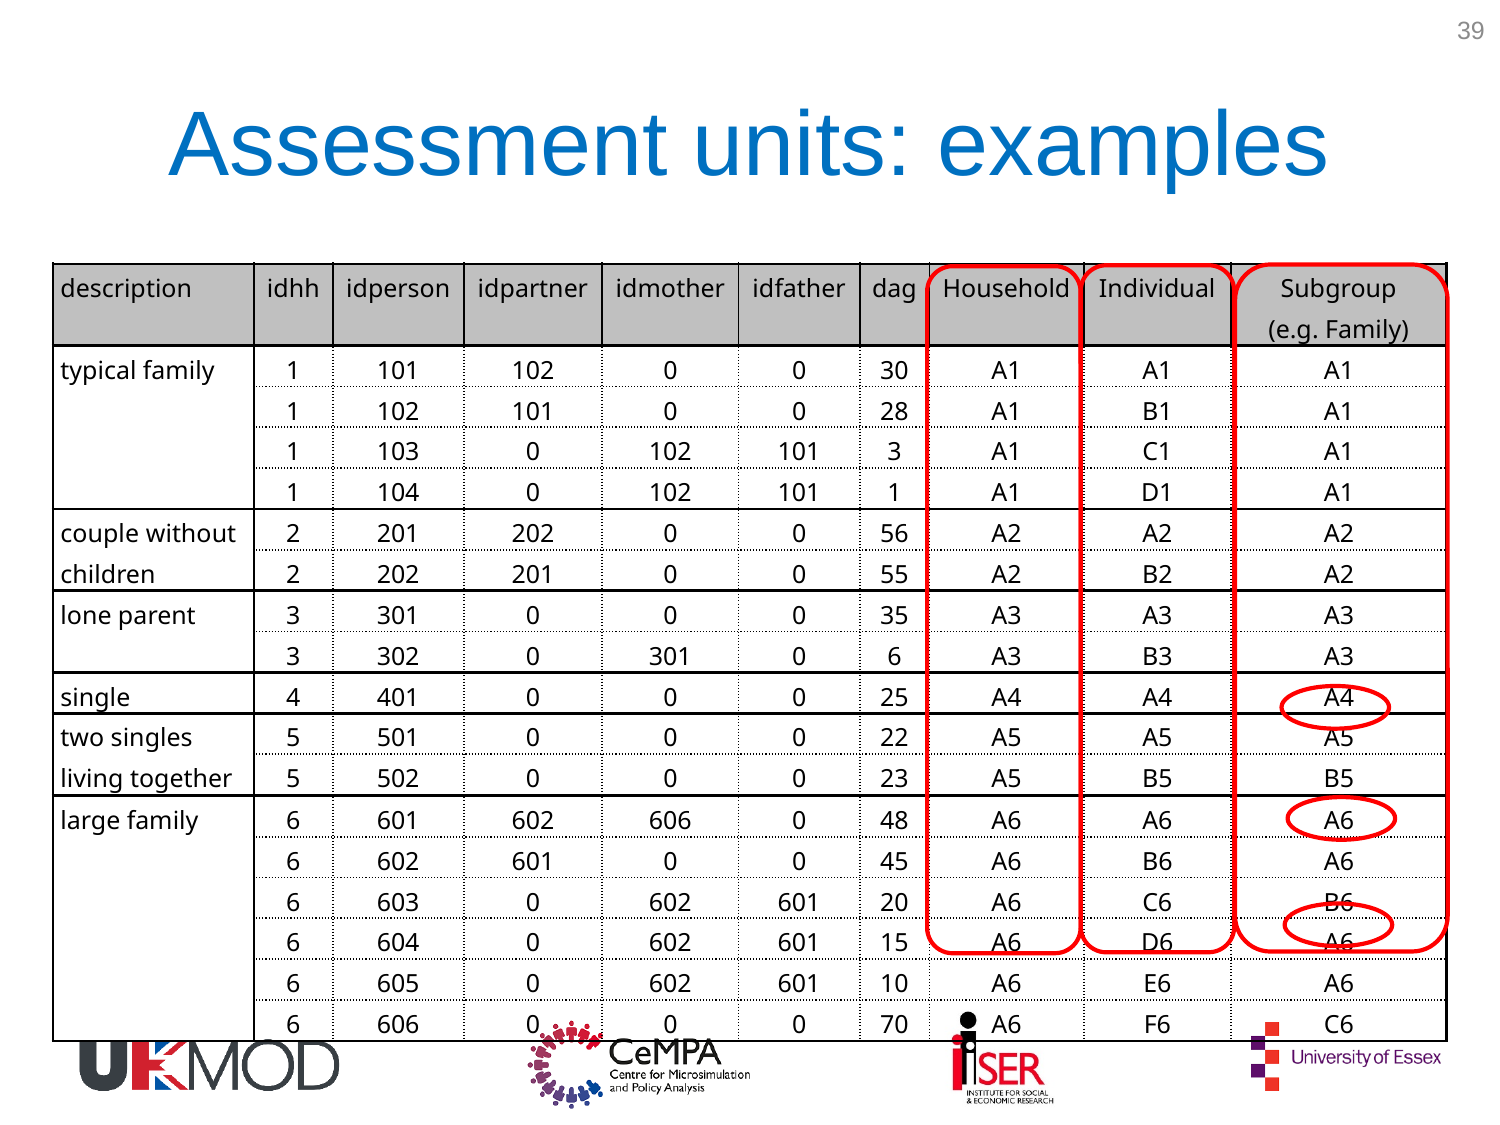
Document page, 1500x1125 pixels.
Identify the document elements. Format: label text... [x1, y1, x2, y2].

table_cell 45 [860, 837, 925, 878]
text_box [1232, 262, 1450, 954]
table_cell 301 [602, 632, 739, 671]
table_cell 3 [860, 427, 925, 468]
table_cell 0 [739, 347, 860, 386]
table_cell 501 [333, 715, 464, 754]
table_cell 0 [464, 427, 602, 468]
table_cell 35 [860, 592, 925, 632]
table_cell 602 [333, 837, 464, 878]
table_cell 0 [602, 715, 739, 754]
table_cell 0 [739, 797, 860, 837]
table_cell 0 [602, 386, 739, 427]
table_cell A6 [929, 1000, 1084, 1040]
table_header idmother [603, 265, 738, 344]
table_cell 23 [860, 754, 925, 794]
table_cell 601 [739, 959, 860, 1000]
table_cell 606 [333, 1000, 464, 1040]
table_cell 6 [255, 878, 333, 918]
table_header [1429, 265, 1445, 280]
table_cell 101 [333, 347, 464, 386]
table_header idhh [255, 265, 332, 344]
picture [934, 1042, 1067, 1125]
text_box [925, 264, 1081, 956]
table_cell couple.without children [54, 510, 253, 589]
table_header idfather [739, 265, 859, 344]
table_cell 30 [860, 347, 925, 386]
table_cell large family [54, 797, 253, 1040]
table_header dag [861, 265, 929, 344]
table_cell 0 [464, 468, 602, 508]
table_cell 5 [255, 715, 333, 754]
table_header description [54, 265, 253, 344]
picture [1251, 1042, 1441, 1091]
table_cell 55 [860, 550, 925, 589]
table_cell 0 [739, 837, 860, 878]
table_cell 601 [739, 918, 860, 959]
table_cell two singles living together [54, 715, 253, 794]
table_cell 2 [255, 510, 333, 550]
table_cell A6 [1231, 933, 1445, 959]
table_cell 6 [255, 797, 333, 837]
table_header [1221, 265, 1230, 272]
table_cell A6 [929, 959, 1084, 1000]
table_cell typical family [54, 347, 253, 508]
table_cell 0 [602, 510, 739, 550]
table_cell 70 [860, 1000, 929, 1040]
table_cell A6 [929, 940, 1084, 959]
table_cell 22 [860, 715, 925, 754]
table_cell 601 [333, 797, 464, 837]
table_cell 0 [464, 1000, 602, 1040]
table_cell 0 [464, 715, 602, 754]
table_cell 56 [860, 510, 925, 550]
table_cell 0 [739, 386, 860, 427]
table_cell 0 [464, 918, 602, 959]
slide_number 39 [1149, 0, 1500, 60]
table_cell 0 [739, 674, 860, 712]
table_cell 0 [464, 592, 602, 632]
table_cell 502 [333, 754, 464, 794]
table_cell 202 [464, 510, 602, 550]
table_cell 0 [464, 754, 602, 794]
table_cell 10 [860, 959, 929, 1000]
table_cell 103 [333, 427, 464, 468]
table_cell 0 [602, 550, 739, 589]
table_cell 0 [739, 510, 860, 550]
table_cell 1 [860, 468, 925, 508]
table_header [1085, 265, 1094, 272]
table_cell 6 [860, 632, 925, 671]
table_cell 201 [464, 550, 602, 589]
table_cell 6 [255, 959, 333, 1000]
table_cell 101 [464, 386, 602, 427]
table_header idpartner [465, 265, 601, 344]
table_cell 0 [602, 592, 739, 632]
table_cell 0 [739, 754, 860, 794]
table_cell 301 [333, 592, 464, 632]
table_cell 102 [602, 468, 739, 508]
table_cell single [54, 674, 253, 712]
table_cell 102 [464, 347, 602, 386]
table_cell 1 [255, 386, 333, 427]
table_cell F6 [1084, 1000, 1231, 1040]
table_cell 1 [255, 427, 333, 468]
table_cell 0 [602, 1000, 739, 1040]
table_header idperson [334, 265, 463, 344]
table_cell 6 [255, 1000, 333, 1040]
table_cell 605 [333, 959, 464, 1000]
table_cell D6 [1084, 945, 1231, 959]
table_cell 2 [255, 550, 333, 589]
table_cell 1 [255, 468, 333, 508]
table_cell 401 [333, 674, 464, 712]
table_cell E6 [1084, 959, 1231, 1000]
table_cell 101 [739, 468, 860, 508]
table_cell 202 [333, 550, 464, 589]
table_cell 102 [602, 427, 739, 468]
text_box [1078, 263, 1236, 955]
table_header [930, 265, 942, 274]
table_cell 601 [739, 878, 860, 918]
table_cell 201 [333, 510, 464, 550]
table_cell 606 [602, 797, 739, 837]
table_cell 0 [602, 347, 739, 386]
table_cell 28 [860, 386, 925, 427]
table_cell 4 [255, 674, 333, 712]
table_cell 102 [333, 386, 464, 427]
table_cell 602 [464, 797, 602, 837]
table_cell 5 [255, 754, 333, 794]
table_cell 3 [255, 592, 333, 632]
table_cell A6 [1231, 959, 1445, 1000]
table_cell 602 [602, 918, 739, 959]
table_cell 0 [739, 632, 860, 671]
table_cell 0 [739, 592, 860, 632]
picture [73, 1042, 343, 1094]
table_cell 0 [464, 632, 602, 671]
table_cell 1 [255, 347, 333, 386]
table_cell 15 [860, 918, 929, 959]
table_cell 0 [464, 959, 602, 1000]
table_cell 104 [333, 468, 464, 508]
title Assessment units: examples [75, 45, 1425, 233]
table_cell 48 [860, 797, 925, 837]
table_cell 0 [602, 754, 739, 794]
table_cell 601 [464, 837, 602, 878]
table_cell 6 [255, 918, 333, 959]
table_cell 302 [333, 632, 464, 671]
table_cell 603 [333, 878, 464, 918]
table_cell C6 [1231, 1000, 1445, 1040]
table_cell 101 [739, 427, 860, 468]
table_cell 602 [602, 959, 739, 1000]
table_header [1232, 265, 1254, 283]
table_cell 602 [602, 878, 739, 918]
table_cell 0 [602, 837, 739, 878]
table_cell 604 [333, 918, 464, 959]
table_header Household [1066, 265, 1083, 279]
table_cell 0 [739, 1000, 860, 1040]
table_cell 6 [255, 837, 333, 878]
table_cell 0 [739, 550, 860, 589]
table_cell 0 [464, 878, 602, 918]
table_cell 0 [602, 674, 739, 712]
table_cell lone parent [54, 592, 253, 671]
table_cell 0 [739, 715, 860, 754]
table_cell 0 [464, 674, 602, 712]
table_cell 20 [860, 878, 925, 918]
table_cell 25 [860, 674, 925, 712]
picture [527, 1042, 750, 1109]
table_cell 3 [255, 632, 333, 671]
